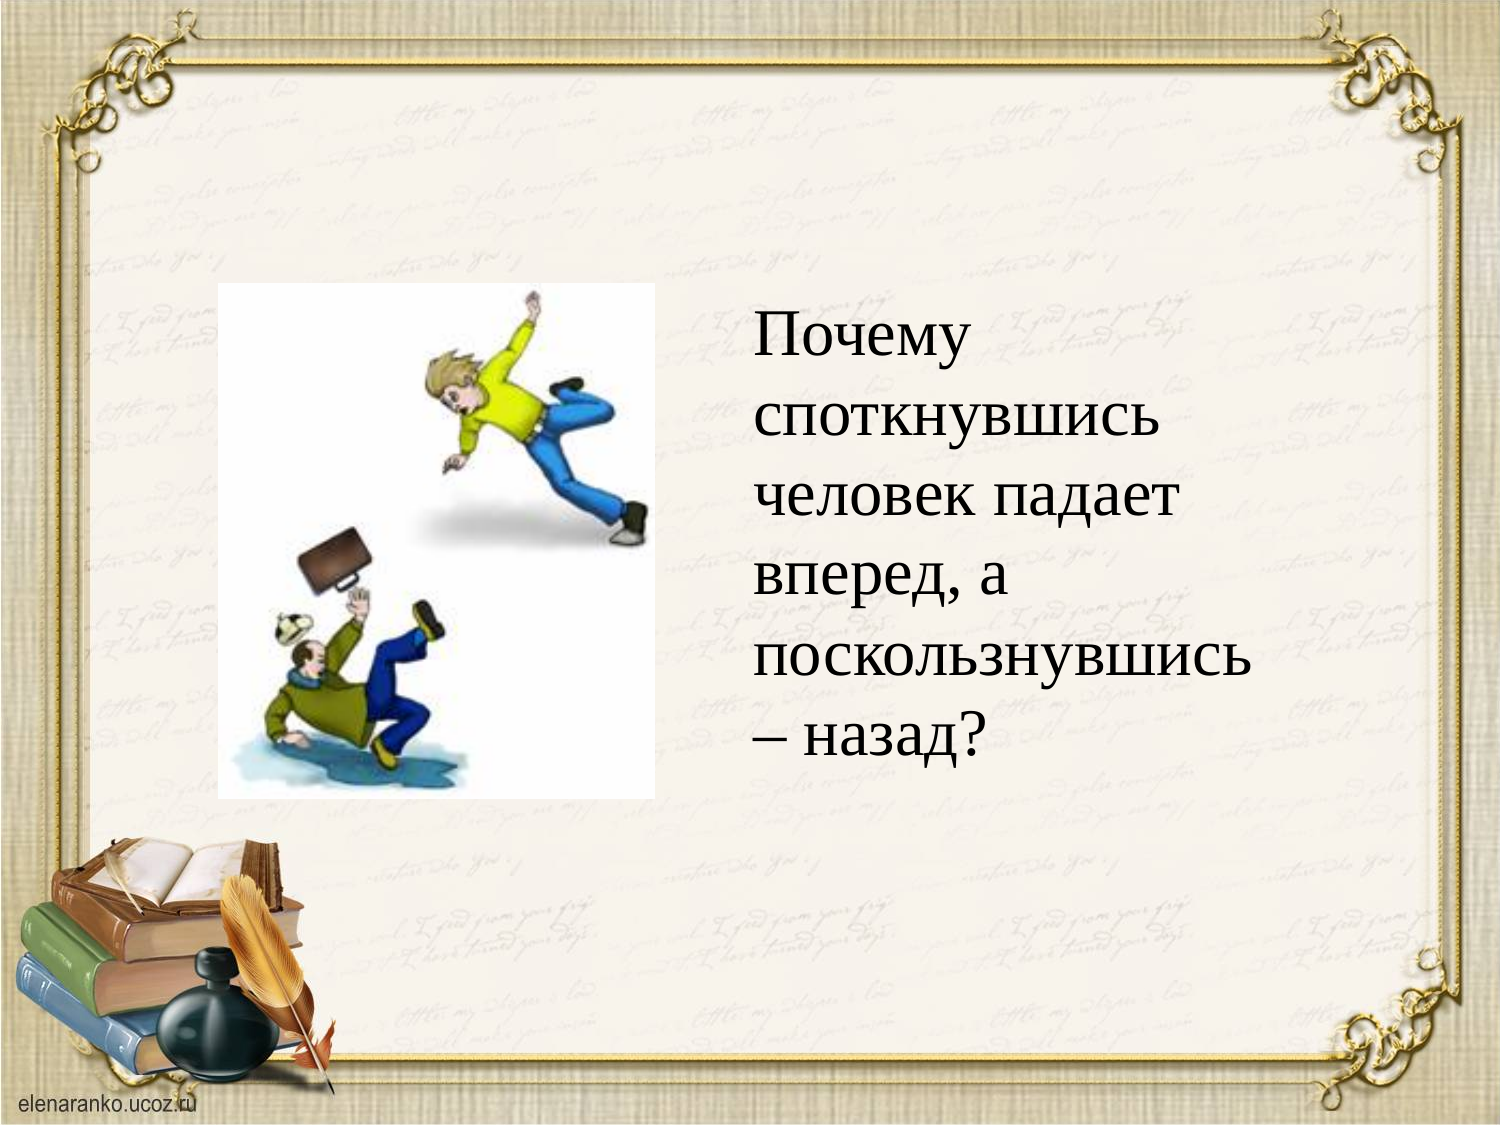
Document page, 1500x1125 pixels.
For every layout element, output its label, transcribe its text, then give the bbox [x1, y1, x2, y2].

picture [0, 0, 1500, 1125]
text_box Почему споткнувшись человек падает вперед, а поскользнувшись – назад? [738, 281, 1301, 776]
